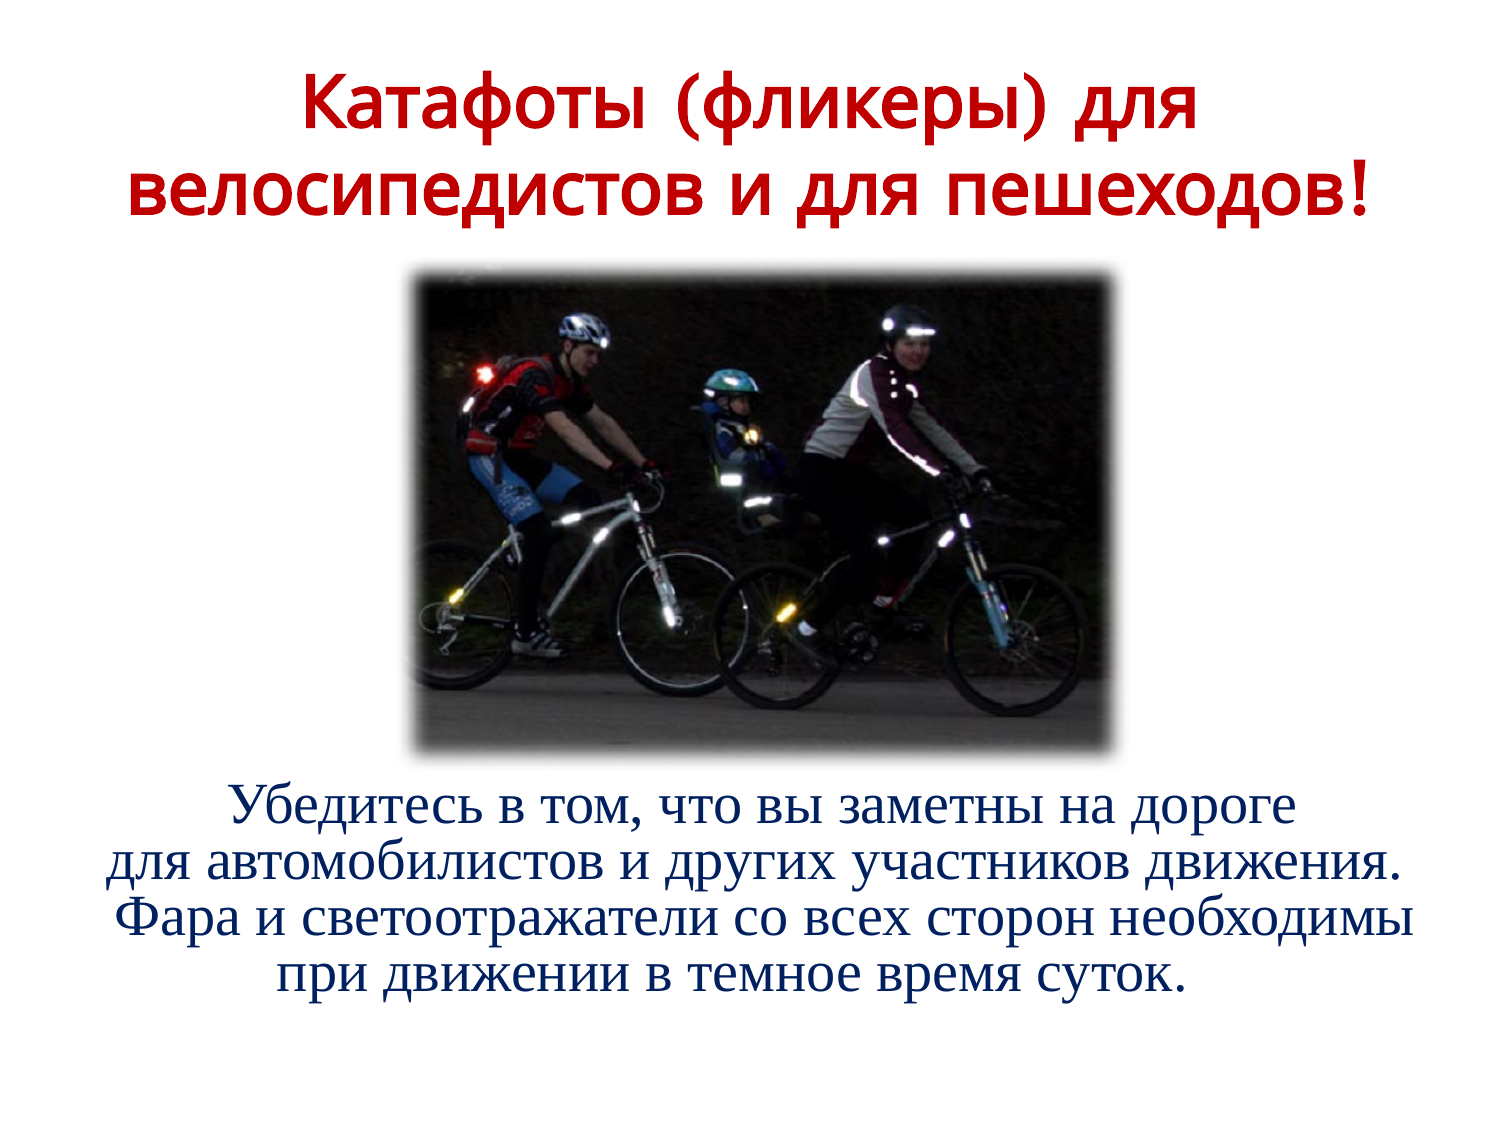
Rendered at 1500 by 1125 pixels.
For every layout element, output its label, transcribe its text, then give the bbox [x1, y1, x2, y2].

title Катафоты (фликеры) для велосипедистов и для пешеходов! [75, 45, 1425, 238]
text_box Убедитесь в том, что вы заметны на дороге для автомобилистов и других участников движения. Фара и светоотражатели со всех сторон необходимы при движении в темное время суток. [56, 771, 1469, 1011]
picture [395, 255, 1130, 772]
